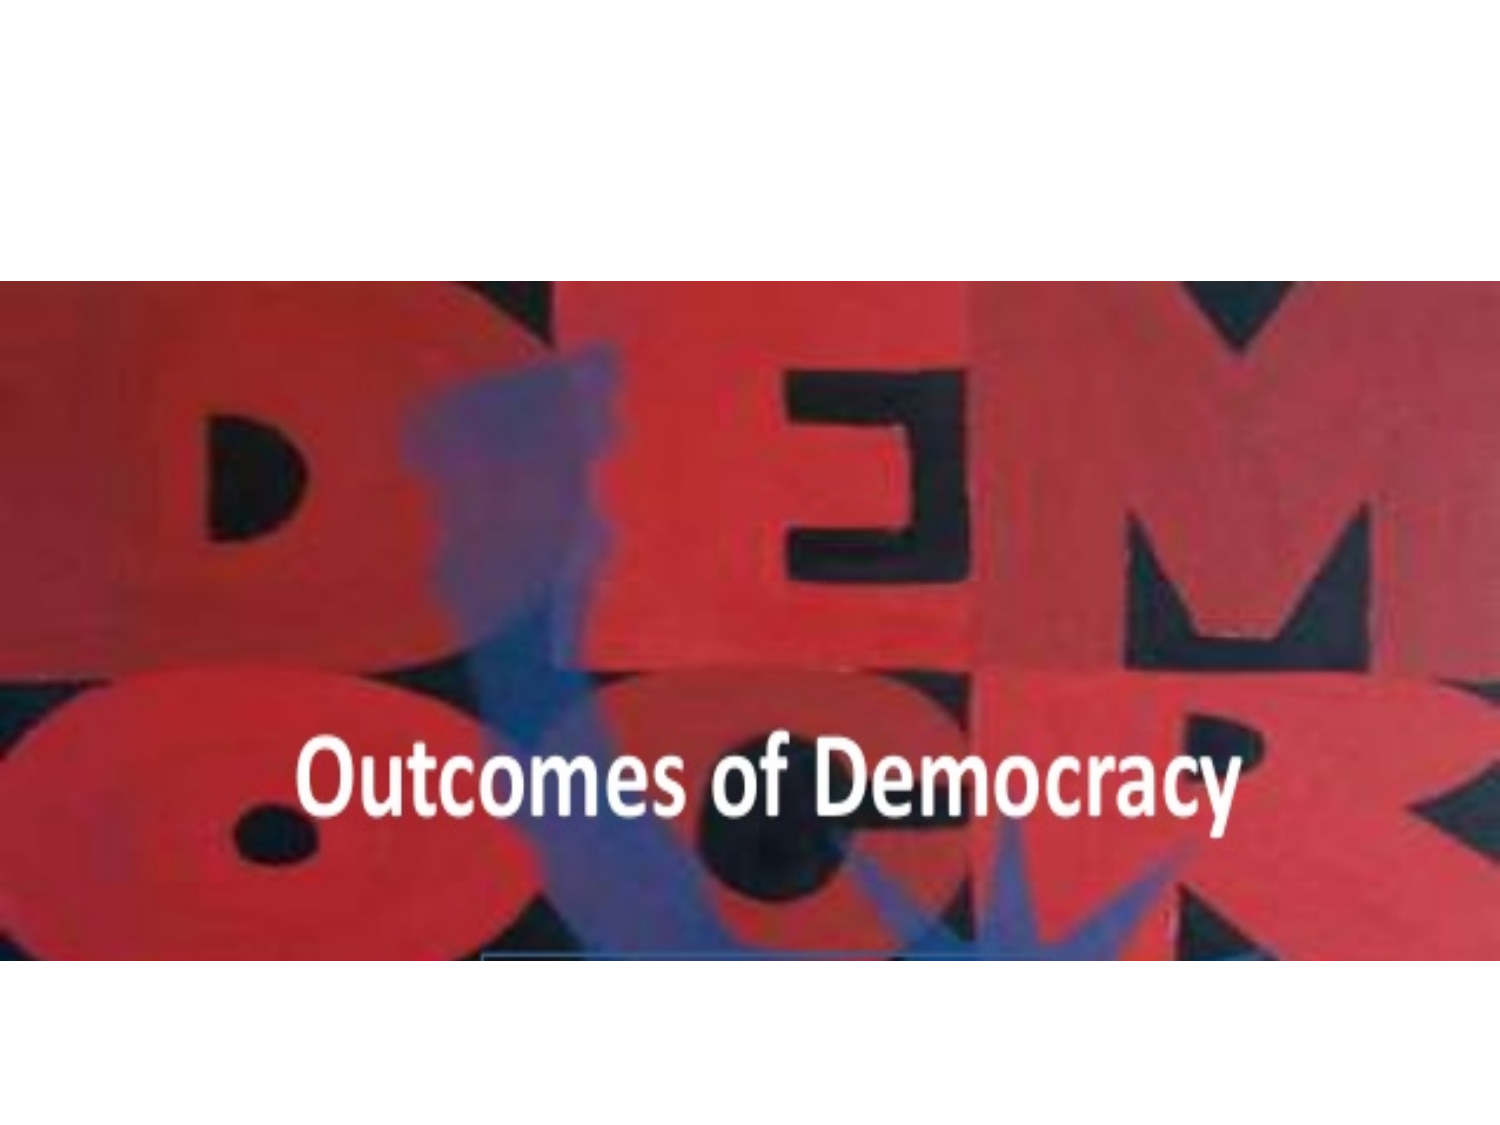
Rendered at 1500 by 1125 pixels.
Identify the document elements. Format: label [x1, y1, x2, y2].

picture [0, 0, 1500, 962]
